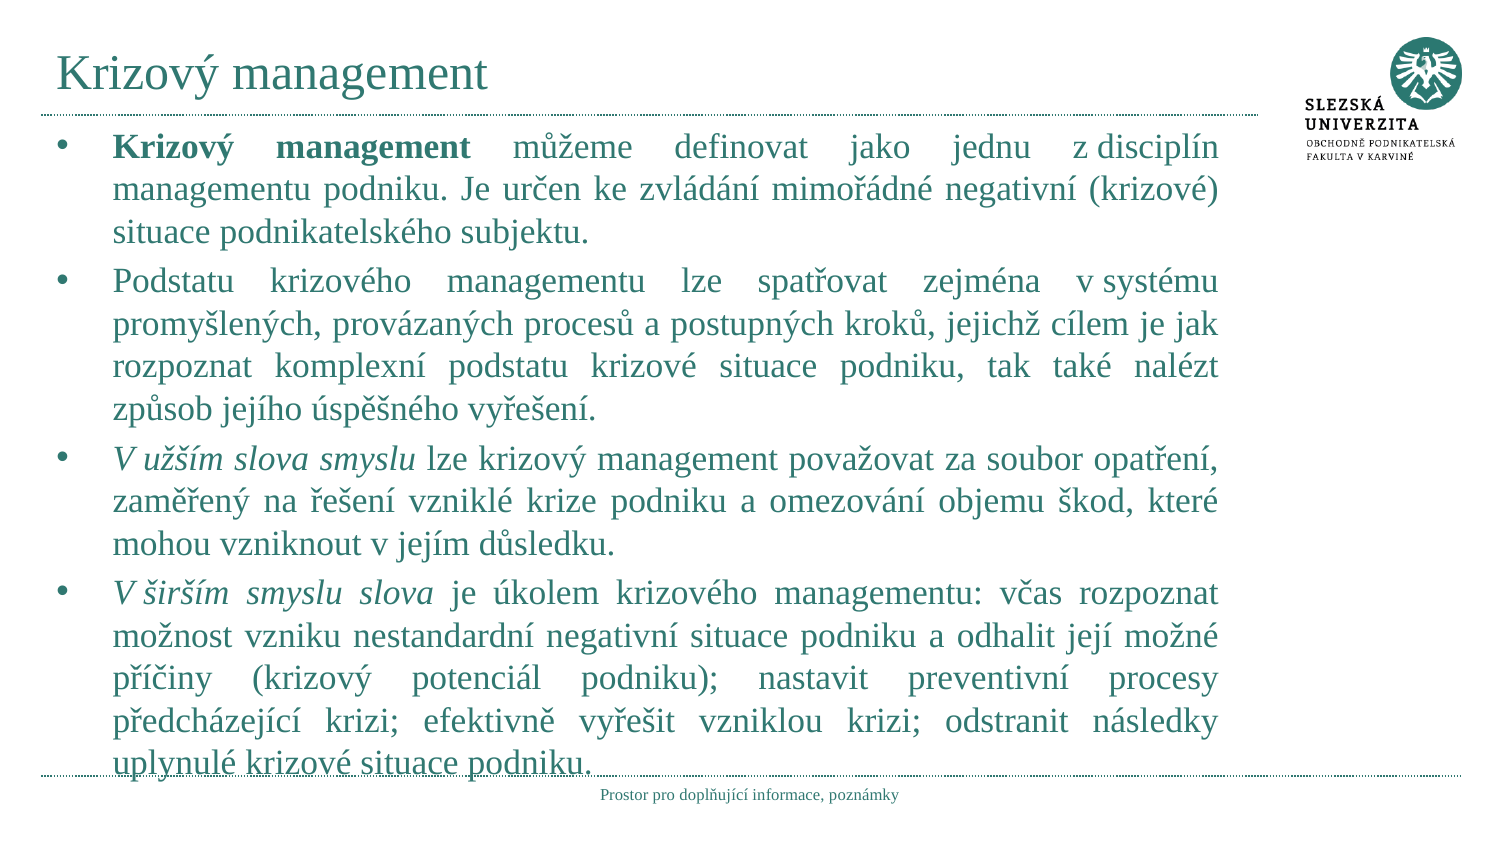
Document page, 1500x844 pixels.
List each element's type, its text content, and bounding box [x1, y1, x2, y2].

picture [1305, 37, 1462, 160]
text_box Prostor pro doplňující informace, poznámky [442, 776, 1058, 811]
title Krizový management [41, 32, 999, 116]
text_box Krizový management můžeme definovat jako jednu z disciplín managementu podniku. Je určen ke zvládání mimořádné negativní (krizové) situace podnikatelského subjektu. Podstatu krizového managementu lze spatřovat zejména v systému promyšlených, provázaných procesů a postupných kroků, jejichž cílem je jak rozpoznat komplexní podstatu krizové situace podniku, tak také nalézt způsob jejího úspěšného vyřešení. V užším slova smyslu lze krizový management považovat za soubor opatření, zaměřený na řešení vzniklé krize podniku a omezování objemu škod, které mohou vzniknout v jejím důsledku. V širším smyslu slova je úkolem krizového managementu: včas rozpoznat možnost vzniku nestandardní negativní situace podniku a odhalit její možné příčiny (krizový potenciál podniku); nastavit preventivní procesy předcházející krizi; efektivně vyřešit vzniklou krizi; odstranit následky uplynulé krizové situace podniku. [41, 115, 1235, 624]
